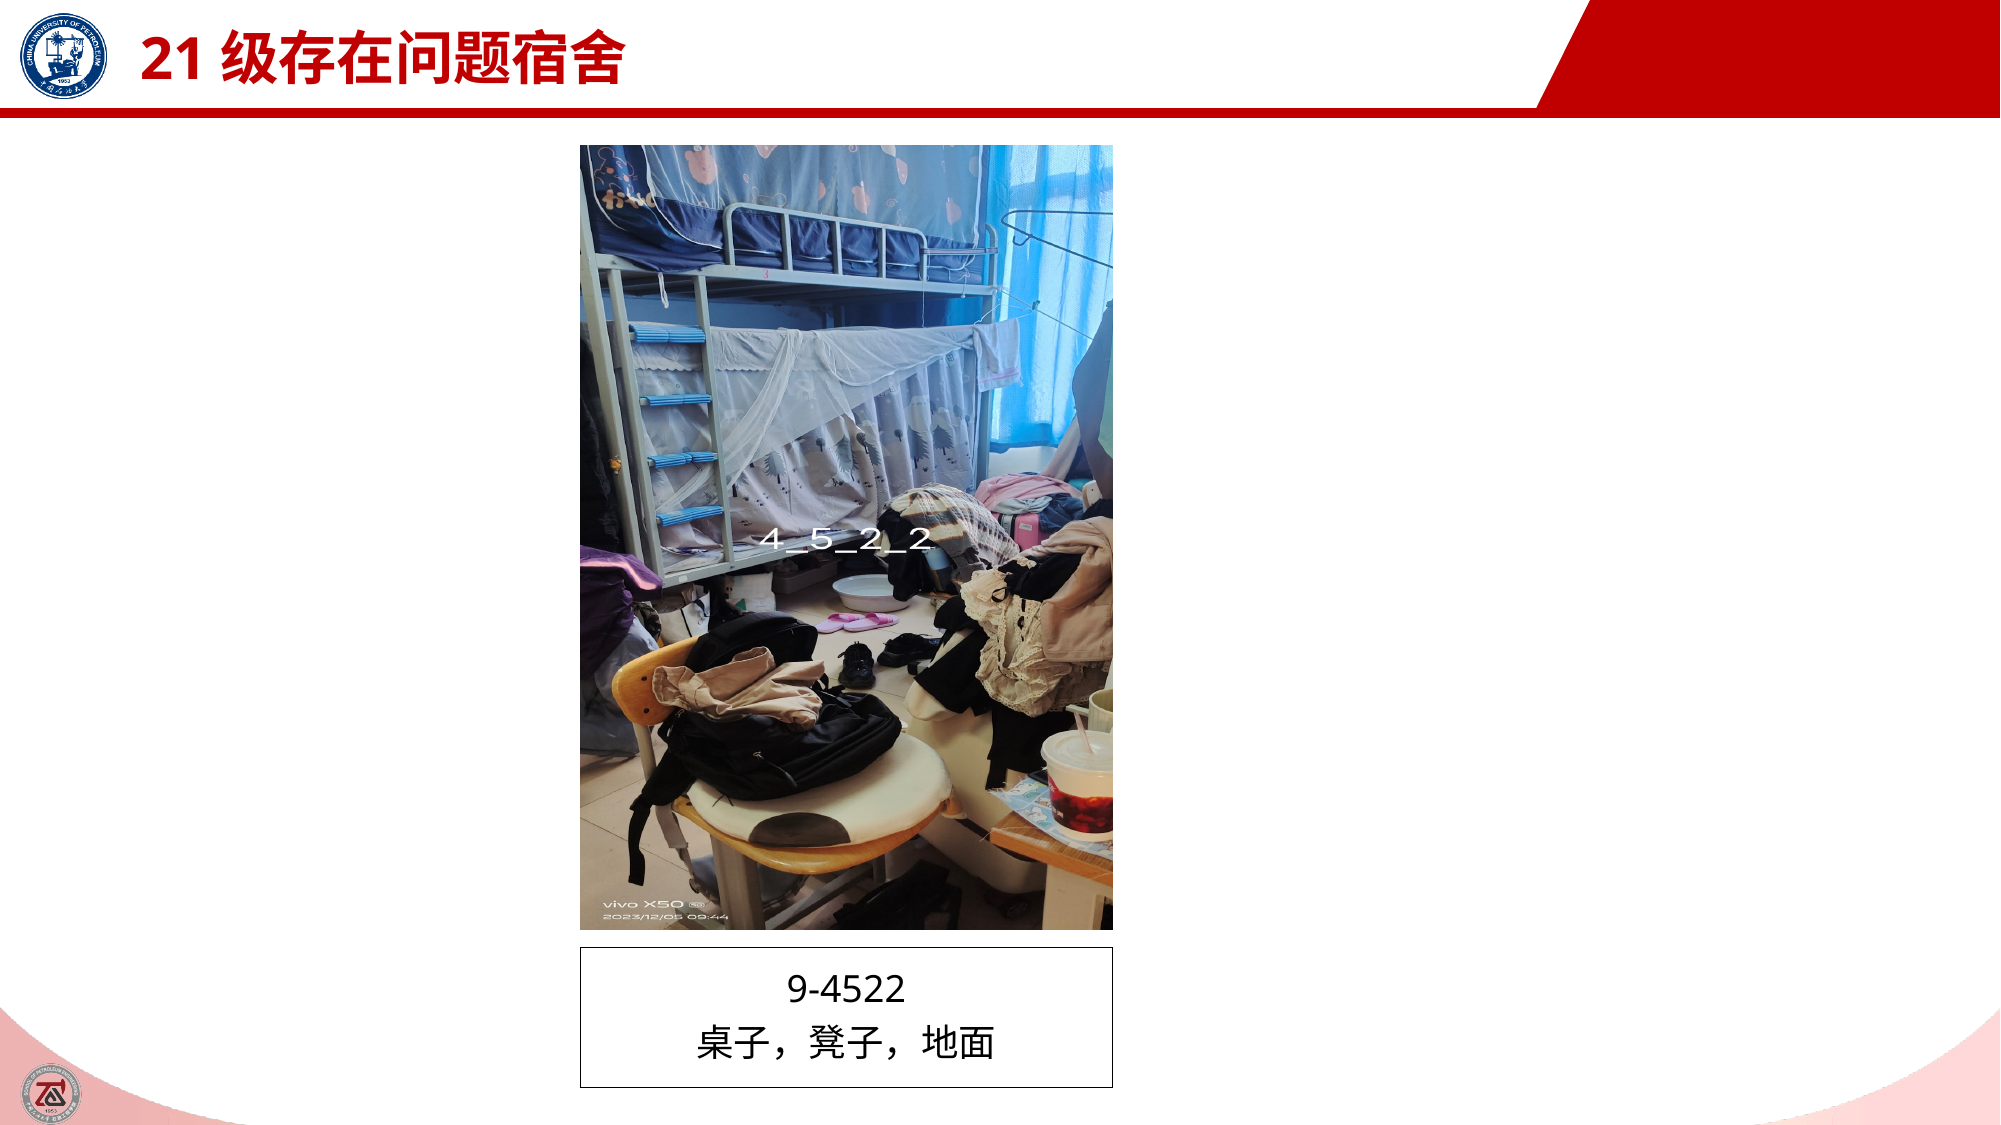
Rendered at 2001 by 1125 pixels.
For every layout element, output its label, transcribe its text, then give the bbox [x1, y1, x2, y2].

picture [20, 13, 107, 99]
picture [1745, 1006, 2001, 1125]
table_header 9-4522 桌子，凳子，地面 [581, 948, 1112, 1087]
picture [579, 145, 1113, 930]
picture [0, 1006, 255, 1125]
text_box 21级存在问题宿舍 [125, 14, 643, 99]
